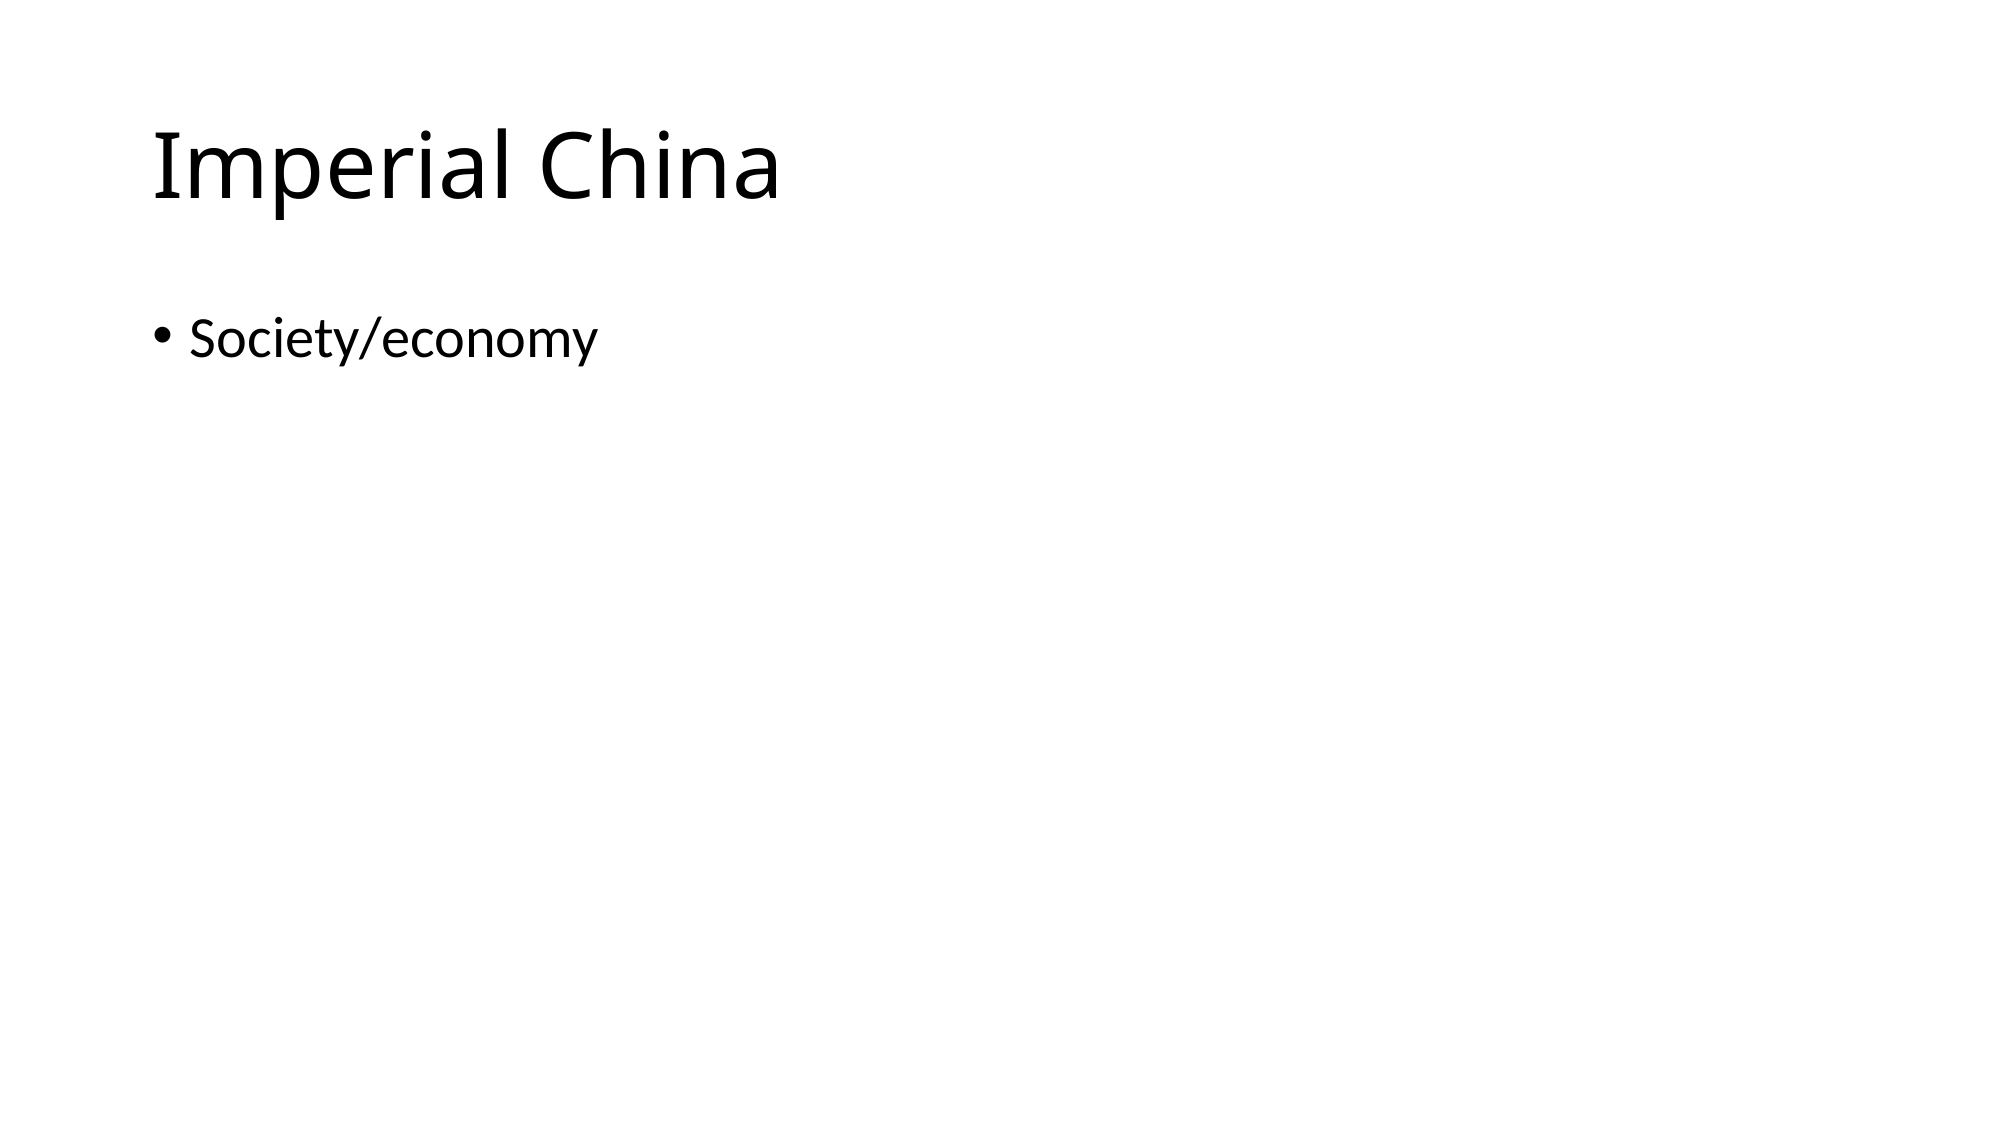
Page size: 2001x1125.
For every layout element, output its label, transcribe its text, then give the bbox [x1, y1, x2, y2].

title Imperial China [137, 59, 1863, 278]
list Society/economy [137, 299, 1863, 1014]
